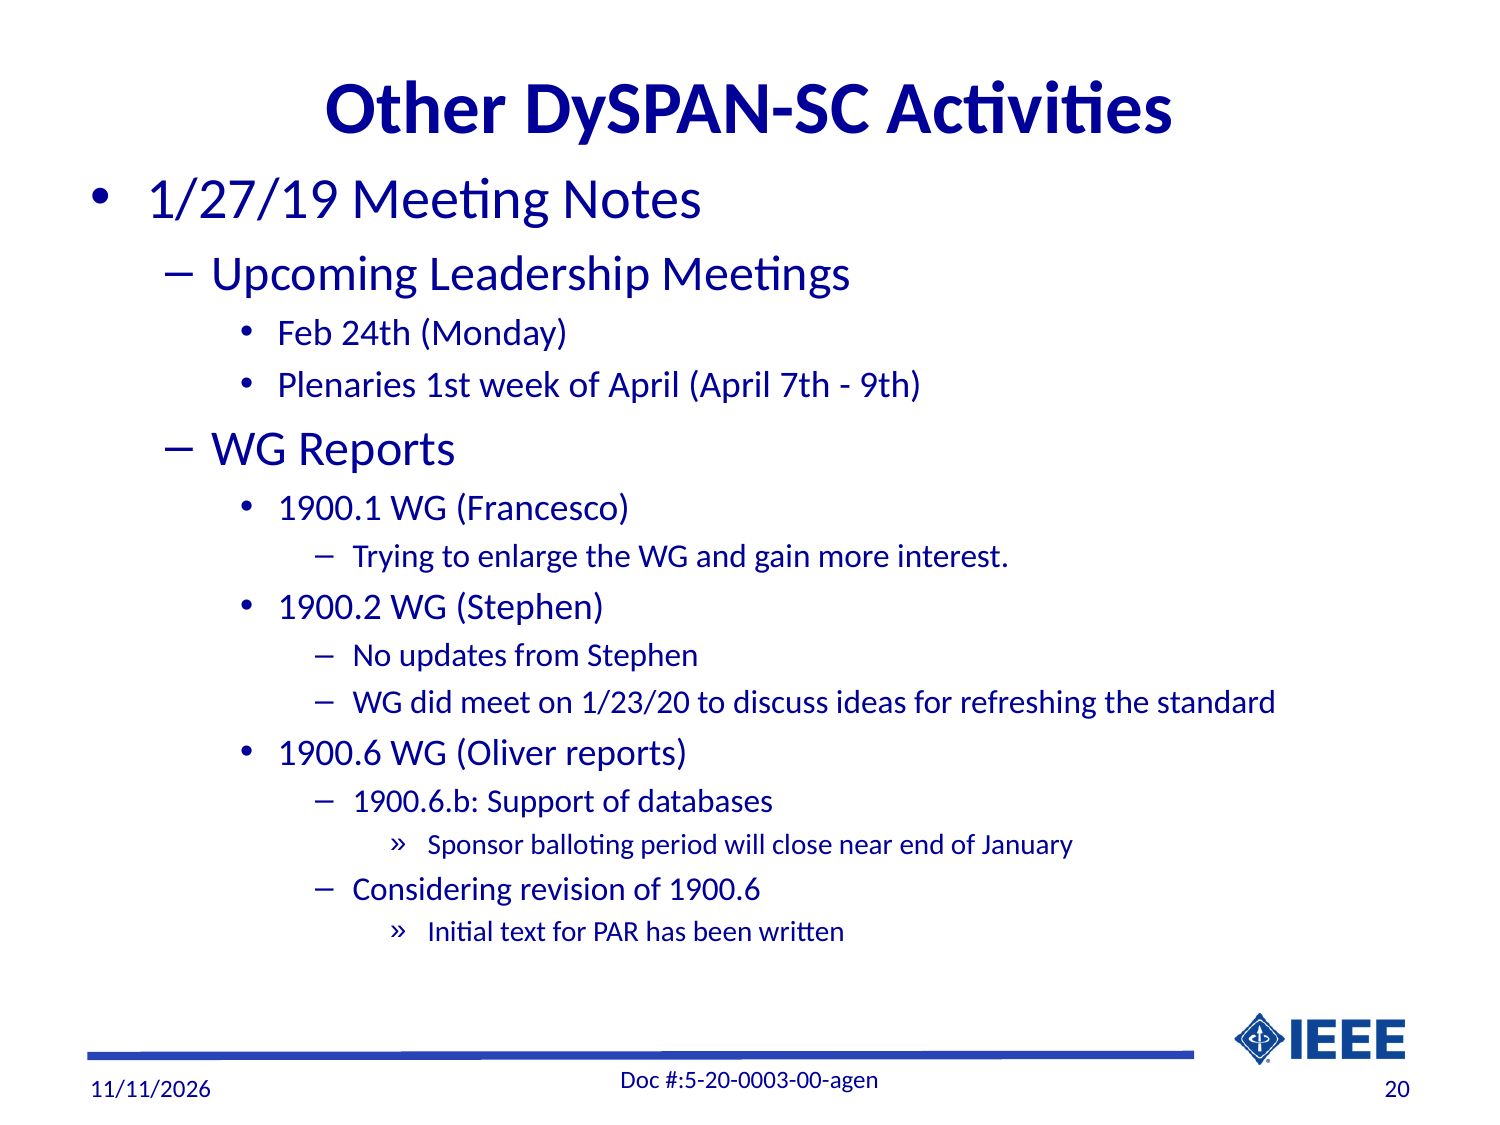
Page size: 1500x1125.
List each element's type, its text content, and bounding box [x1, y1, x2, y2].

slide_number 20 [1074, 1057, 1425, 1118]
picture [1231, 1038, 1406, 1057]
list 1/27/19 Meeting Notes Upcoming Leadership Meetings Feb 24th (Monday) Plenaries 1st week of April (April 7th - 9th) WG Reports 1900.1 WG (Francesco) Trying to enlarge the WG and gain more interest. 1900.2 WG (Stephen) No updates from Stephen WG did meet on 1/23/20 to discuss ideas for refreshing the standard 1900.6 WG (Oliver reports) 1900.6.b: Support of databases Sponsor balloting period will close near end of January Considering revision of 1900.6 Initial text for PAR has been written [75, 152, 1425, 1038]
footer Doc #:5-20-0003-00-agen [496, 1054, 1004, 1103]
title Other DySPAN-SC Activities [75, 45, 1425, 152]
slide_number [75, 1057, 425, 1118]
